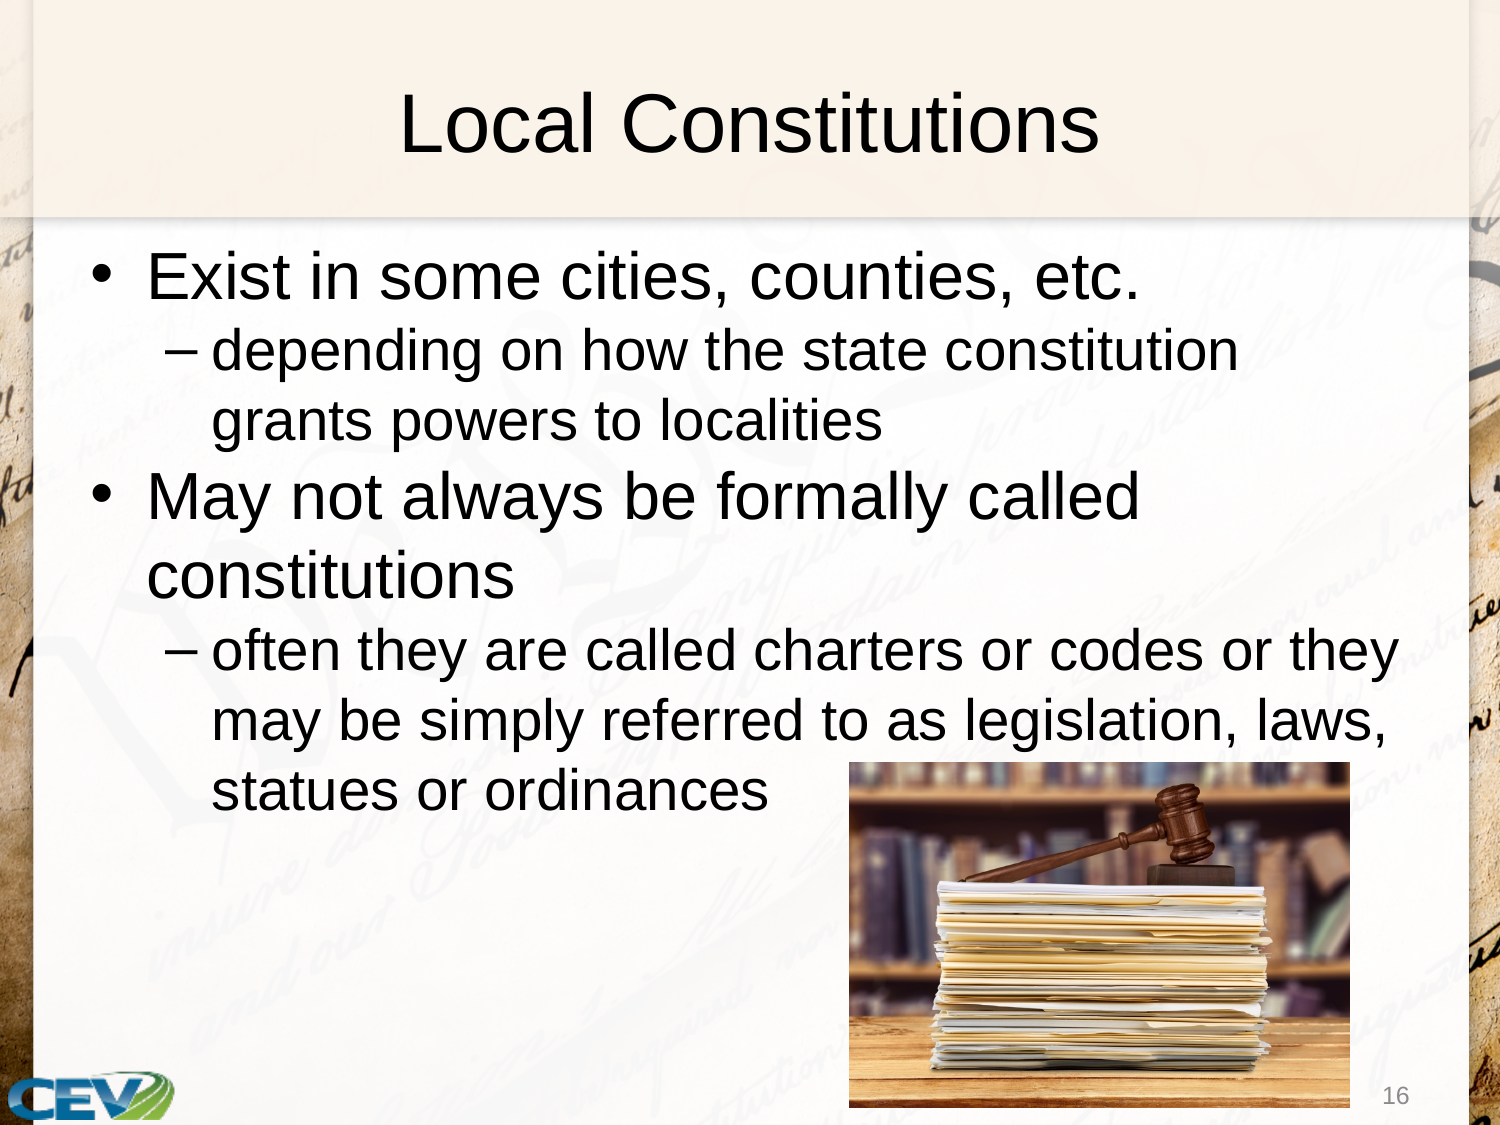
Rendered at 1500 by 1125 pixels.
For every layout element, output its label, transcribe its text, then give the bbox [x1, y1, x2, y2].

title Local Constitutions [75, 24, 1425, 213]
picture [0, 0, 1500, 1125]
slide_number 16 [1074, 1065, 1425, 1125]
list Exist in some cities, counties, etc. depending on how the state constitution grants powers to localities May not always be formally called constitutions often they are called charters or codes or they may be simply referred to as legislation, laws, statues or ordinances [75, 224, 1425, 1063]
